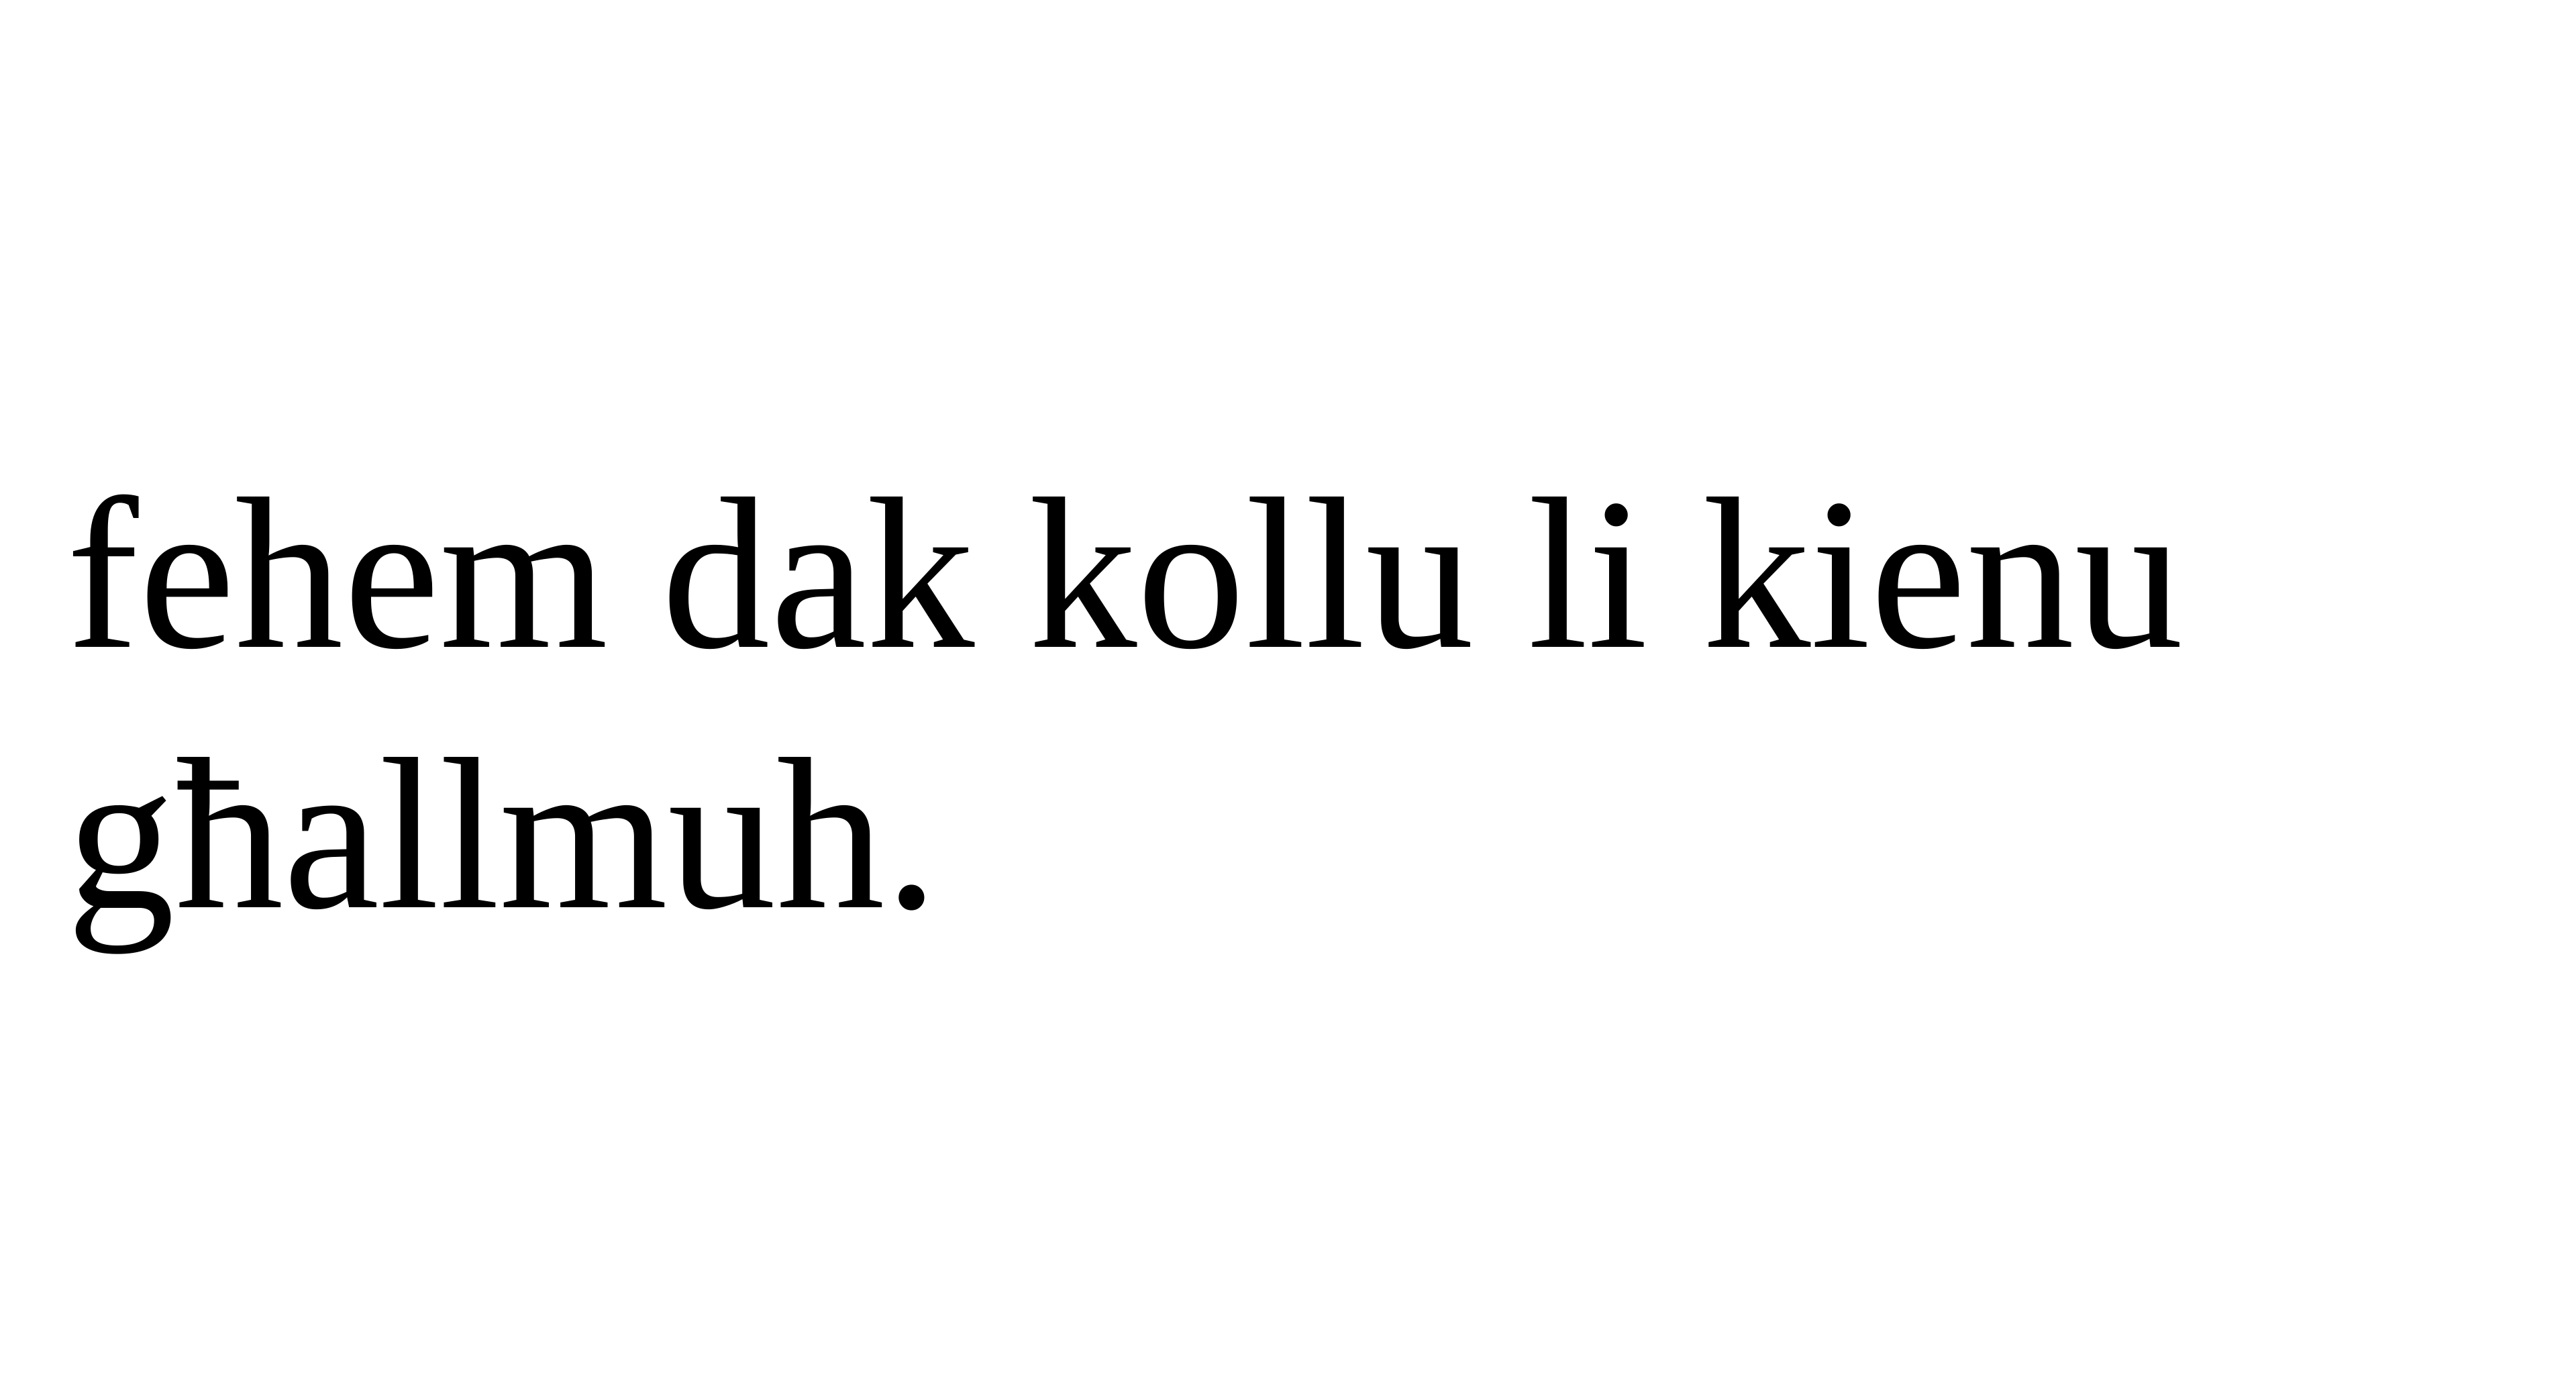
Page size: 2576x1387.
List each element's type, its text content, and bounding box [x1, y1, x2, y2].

text_box fehem dak kollu li kienu għallmuh. [57, 425, 2519, 956]
